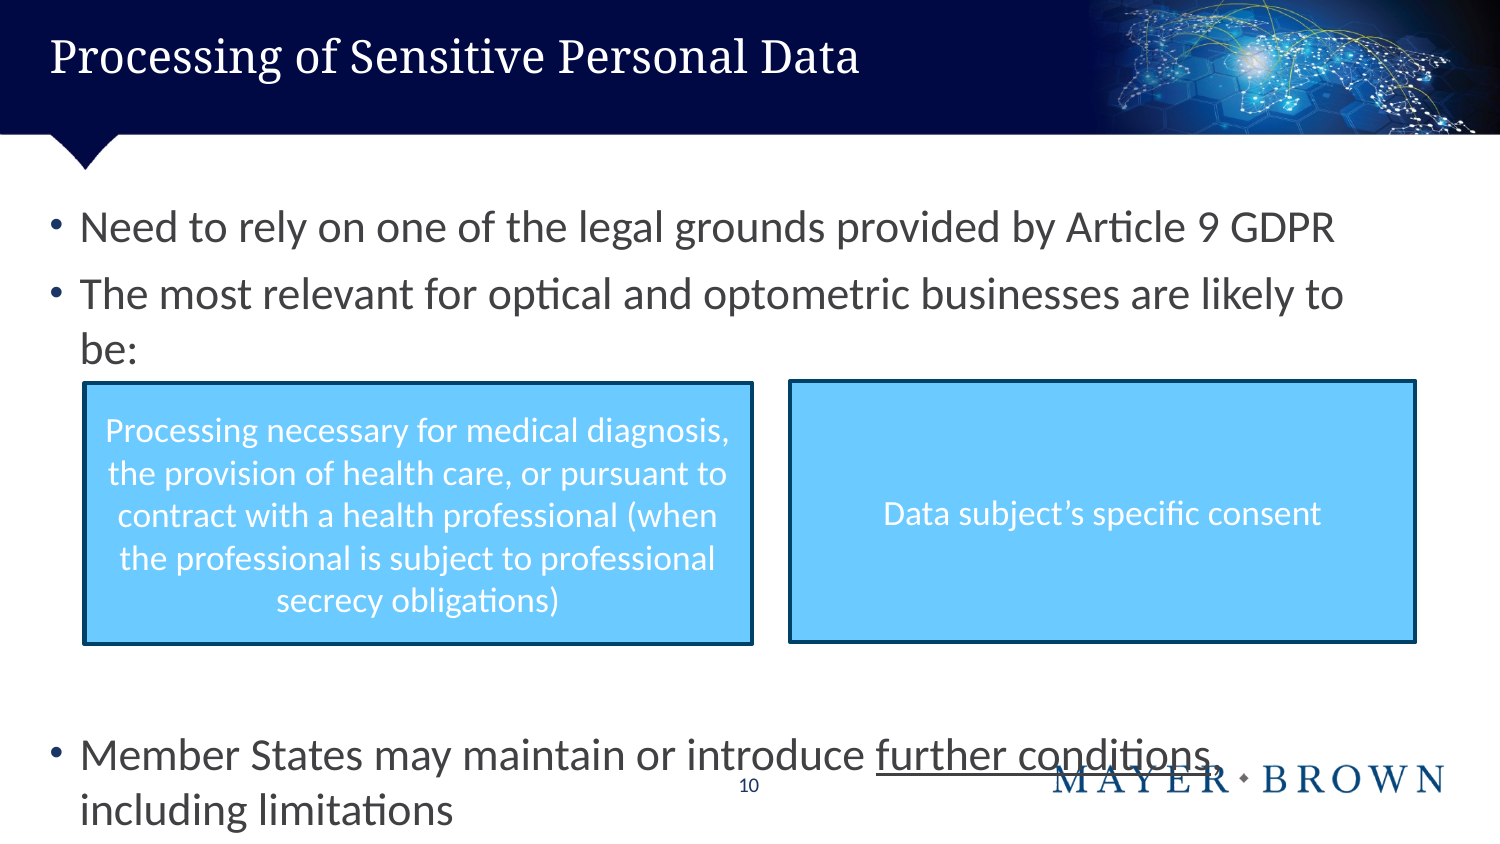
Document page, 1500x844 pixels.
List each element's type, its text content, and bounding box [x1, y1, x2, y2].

text_box Data subject’s specific consent [788, 379, 1417, 644]
list Need to rely on one of the legal grounds provided by Article 9 GDPR The most relevant for optical and optometric businesses are likely to be: Member States may maintain or introduce further conditions, including limitations [49, 196, 1361, 758]
slide_number 10 [673, 774, 824, 795]
picture [0, 0, 1500, 170]
picture [1026, 737, 1472, 820]
text_box Processing necessary for medical diagnosis, the provision of health care, or pursuant to contract with a health professional (when the professional is subject to professional secrecy obligations) [82, 381, 754, 646]
title Processing of Sensitive Personal Data [49, 28, 1112, 128]
